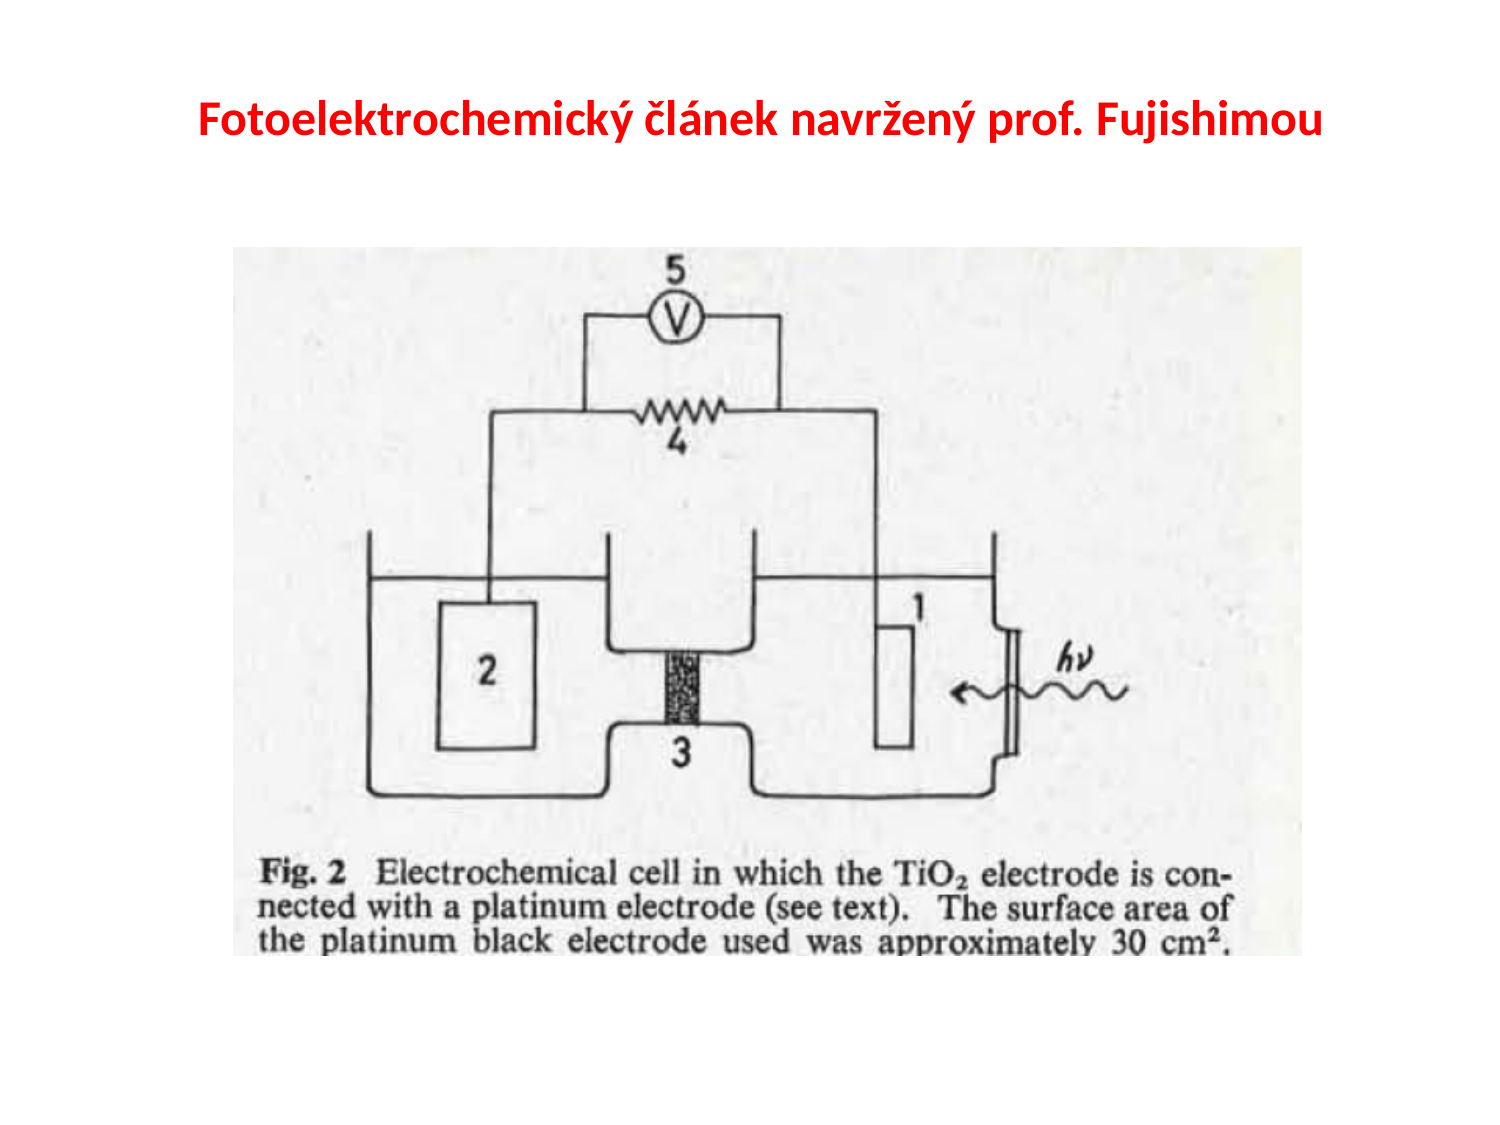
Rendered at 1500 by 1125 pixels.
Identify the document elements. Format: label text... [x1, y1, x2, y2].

picture [233, 247, 1302, 956]
text_box Fotoelektrochemický článek navržený prof. Fujishimou [159, 78, 1365, 153]
